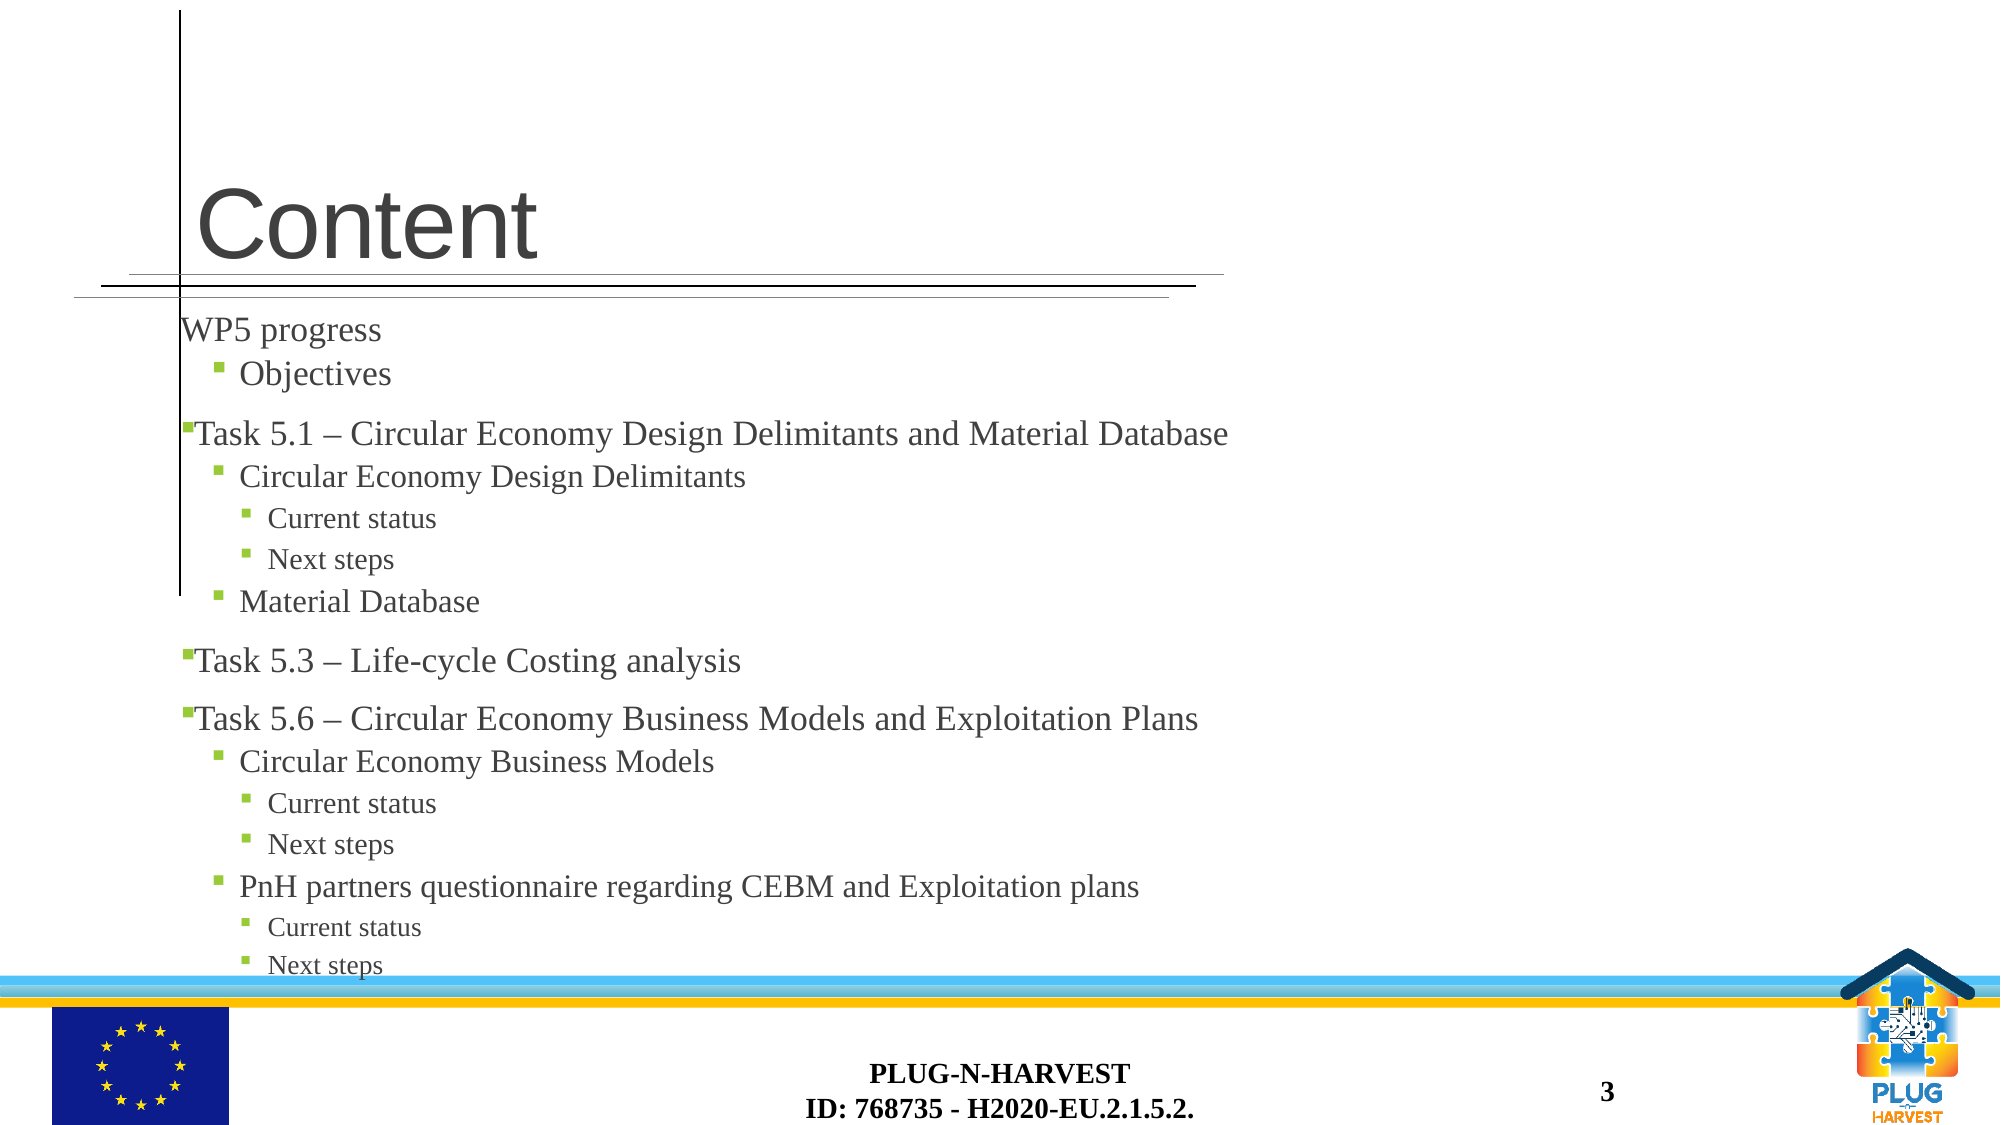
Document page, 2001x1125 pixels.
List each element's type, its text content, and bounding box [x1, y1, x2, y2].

slide_number 3 [1414, 1059, 1631, 1120]
picture [1814, 945, 2001, 1125]
footer PLUG-N-HARVEST ID: 768735 - H2020-EU.2.1.5.2. [604, 1059, 1396, 1120]
picture [52, 1007, 229, 1125]
list WP5 progress Objectives Task 5.1 – Circular Economy Design Delimitants and Material Database Circular Economy Design Delimitants Current status Next steps Material Database Task 5.3 – Life-cycle Costing analysis Task 5.6 – Circular Economy Business Models and Exploitation Plans Circular Economy Business Models Current status Next steps PnH partners questionnaire regarding CEBM and Exploitation plans Current status Next steps [180, 302, 1830, 989]
title Content [180, 47, 1830, 287]
